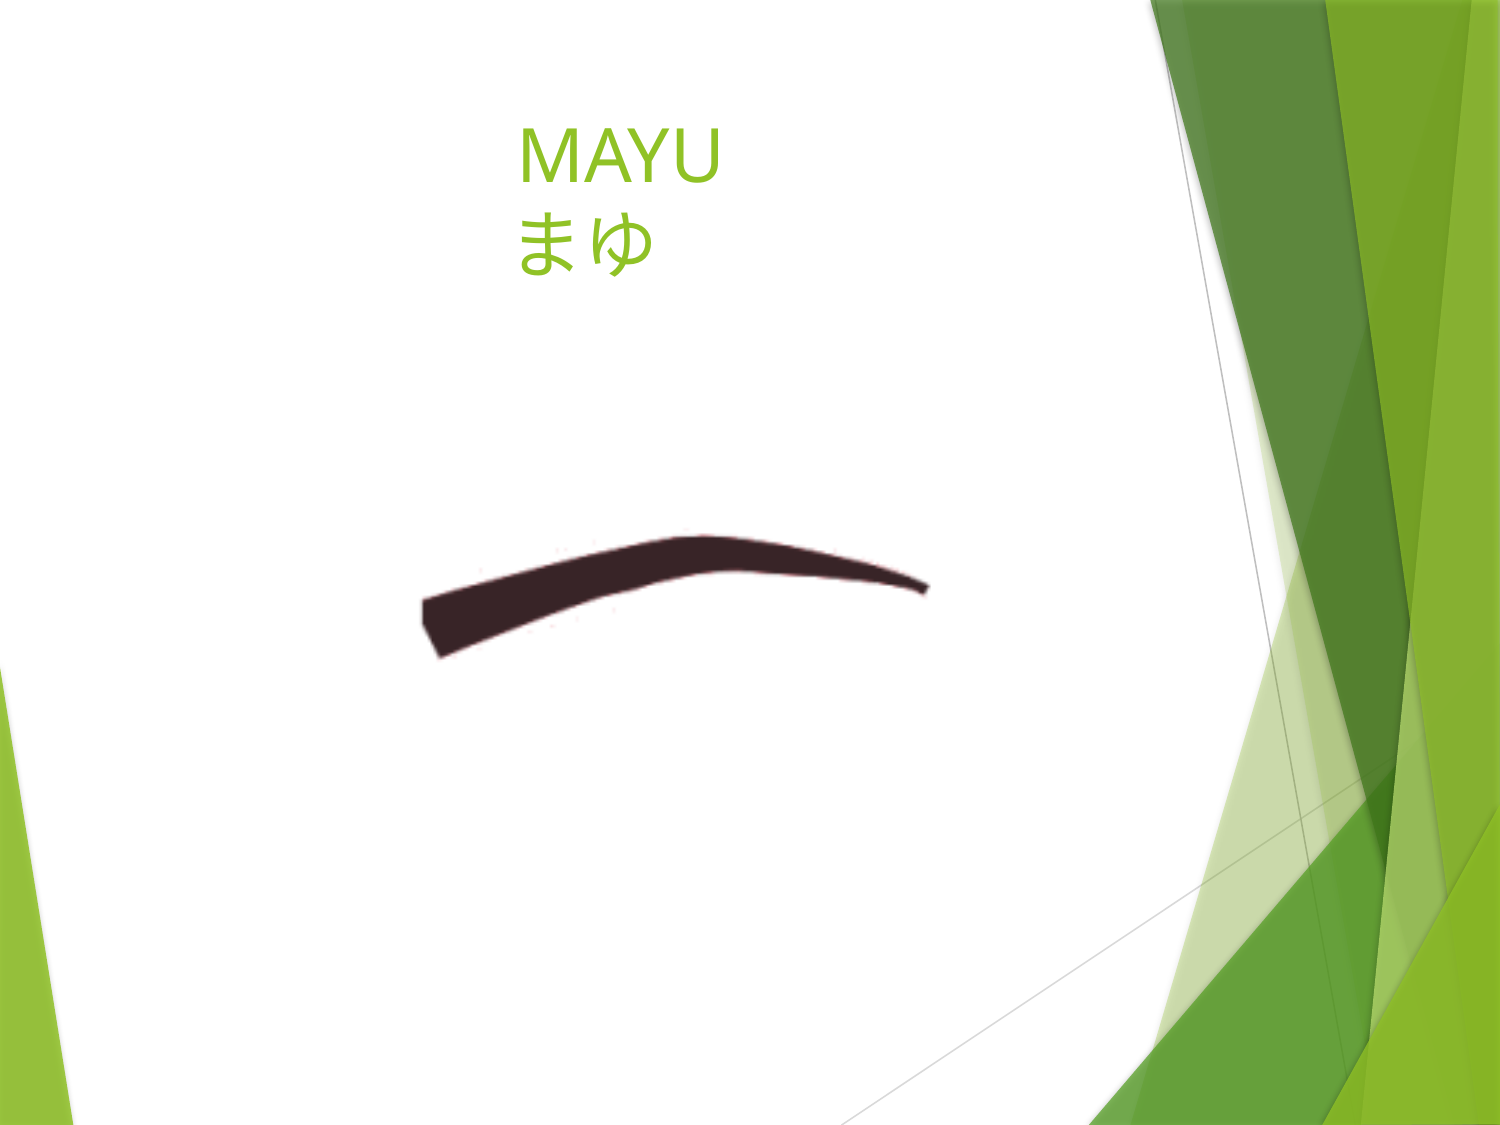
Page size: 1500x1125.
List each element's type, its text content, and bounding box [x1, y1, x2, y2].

picture [397, 477, 966, 729]
title MAYU まゆ [99, 99, 1142, 317]
